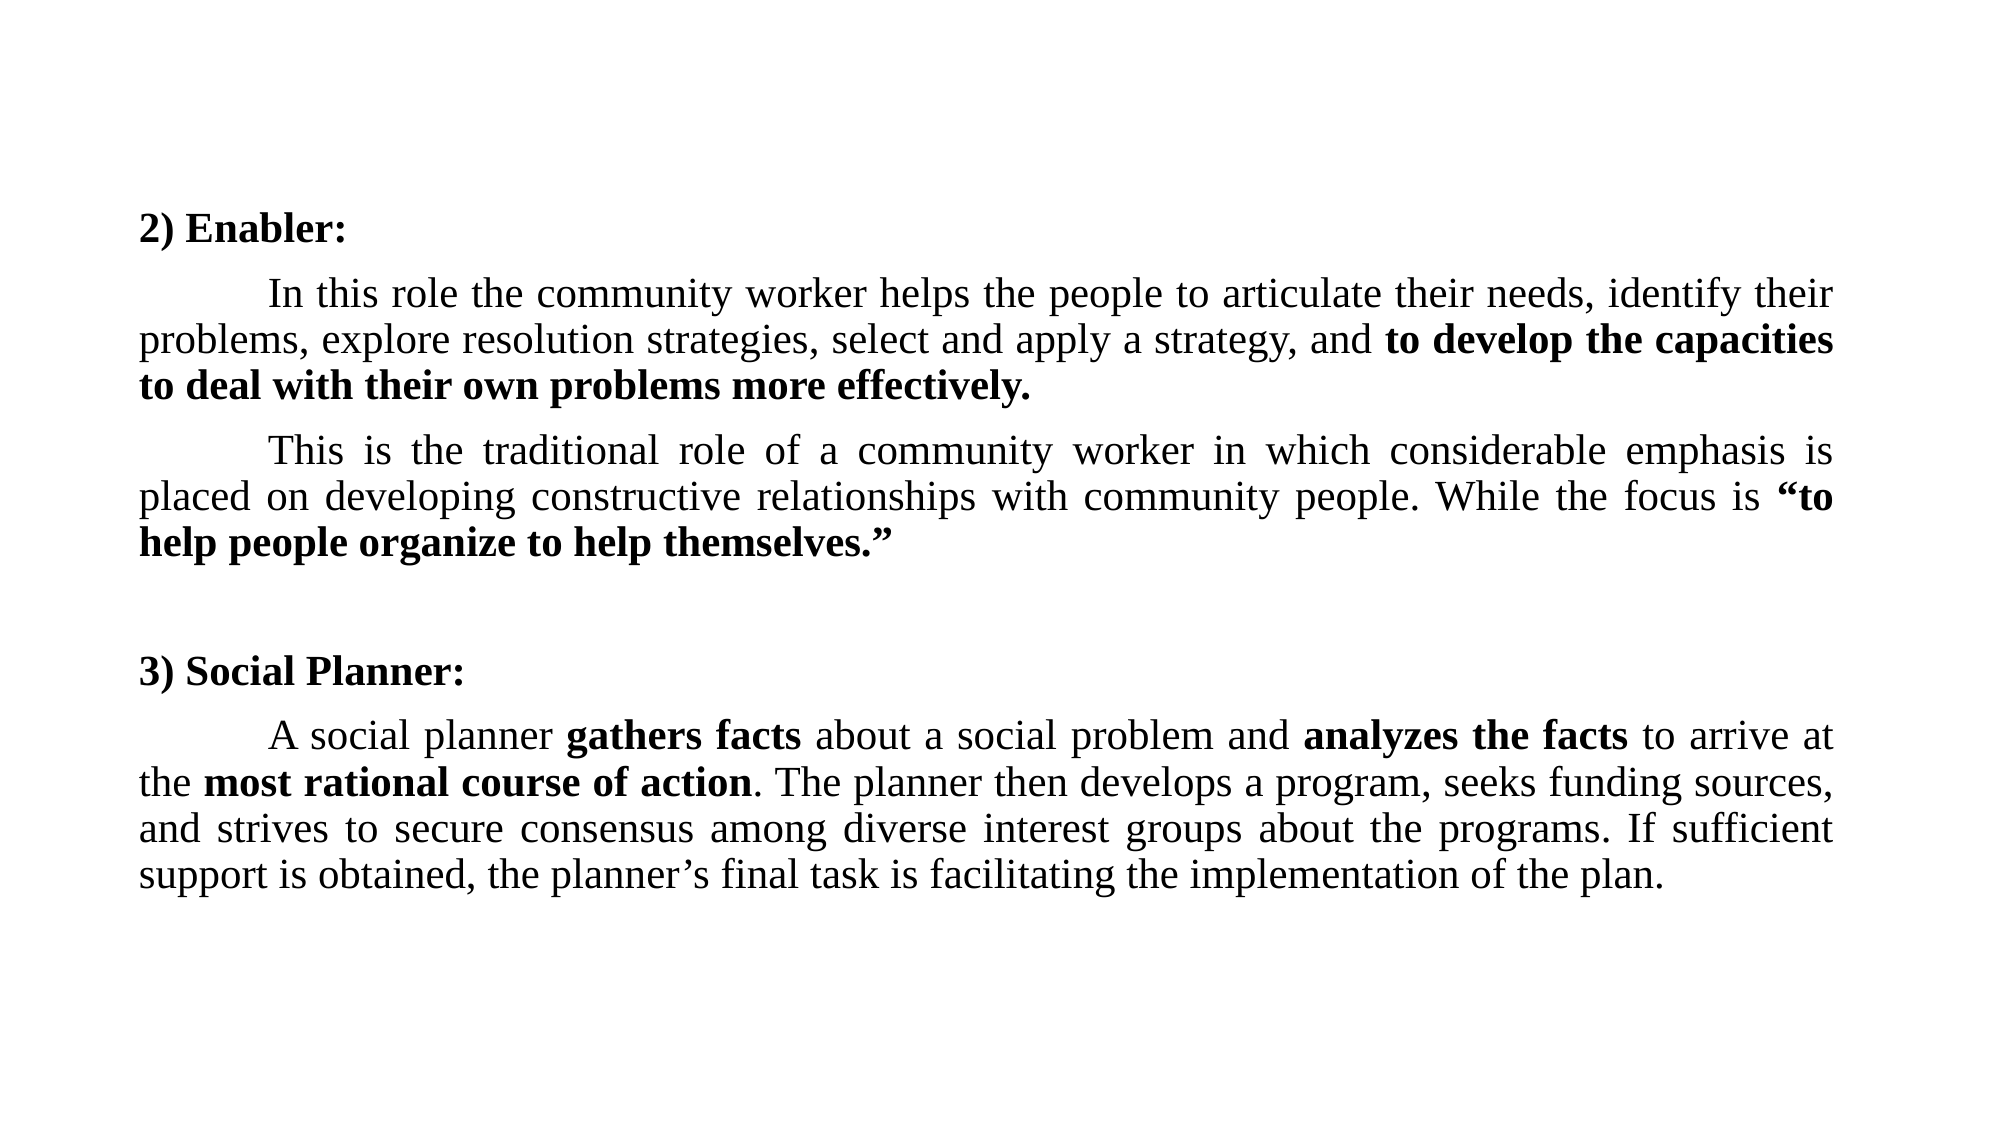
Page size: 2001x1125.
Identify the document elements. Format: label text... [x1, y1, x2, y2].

list 2) Enabler: In this role the community worker helps the people to articulate their needs, identify their problems, explore resolution strategies, select and apply a strategy, and to develop the capacities to deal with their own problems more effectively. This is the traditional role of a community worker in which considerable emphasis is placed on developing constructive relationships with community people. While the focus is “to help people organize to help themselves.” 3) Social Planner: A social planner gathers facts about a social problem and analyzes the facts to arrive at the most rational course of action. The planner then develops a program, seeks funding sources, and strives to secure consensus among diverse interest groups about the programs. If sufficient support is obtained, the planner’s final task is facilitating the implementation of the plan. [124, 198, 1849, 956]
